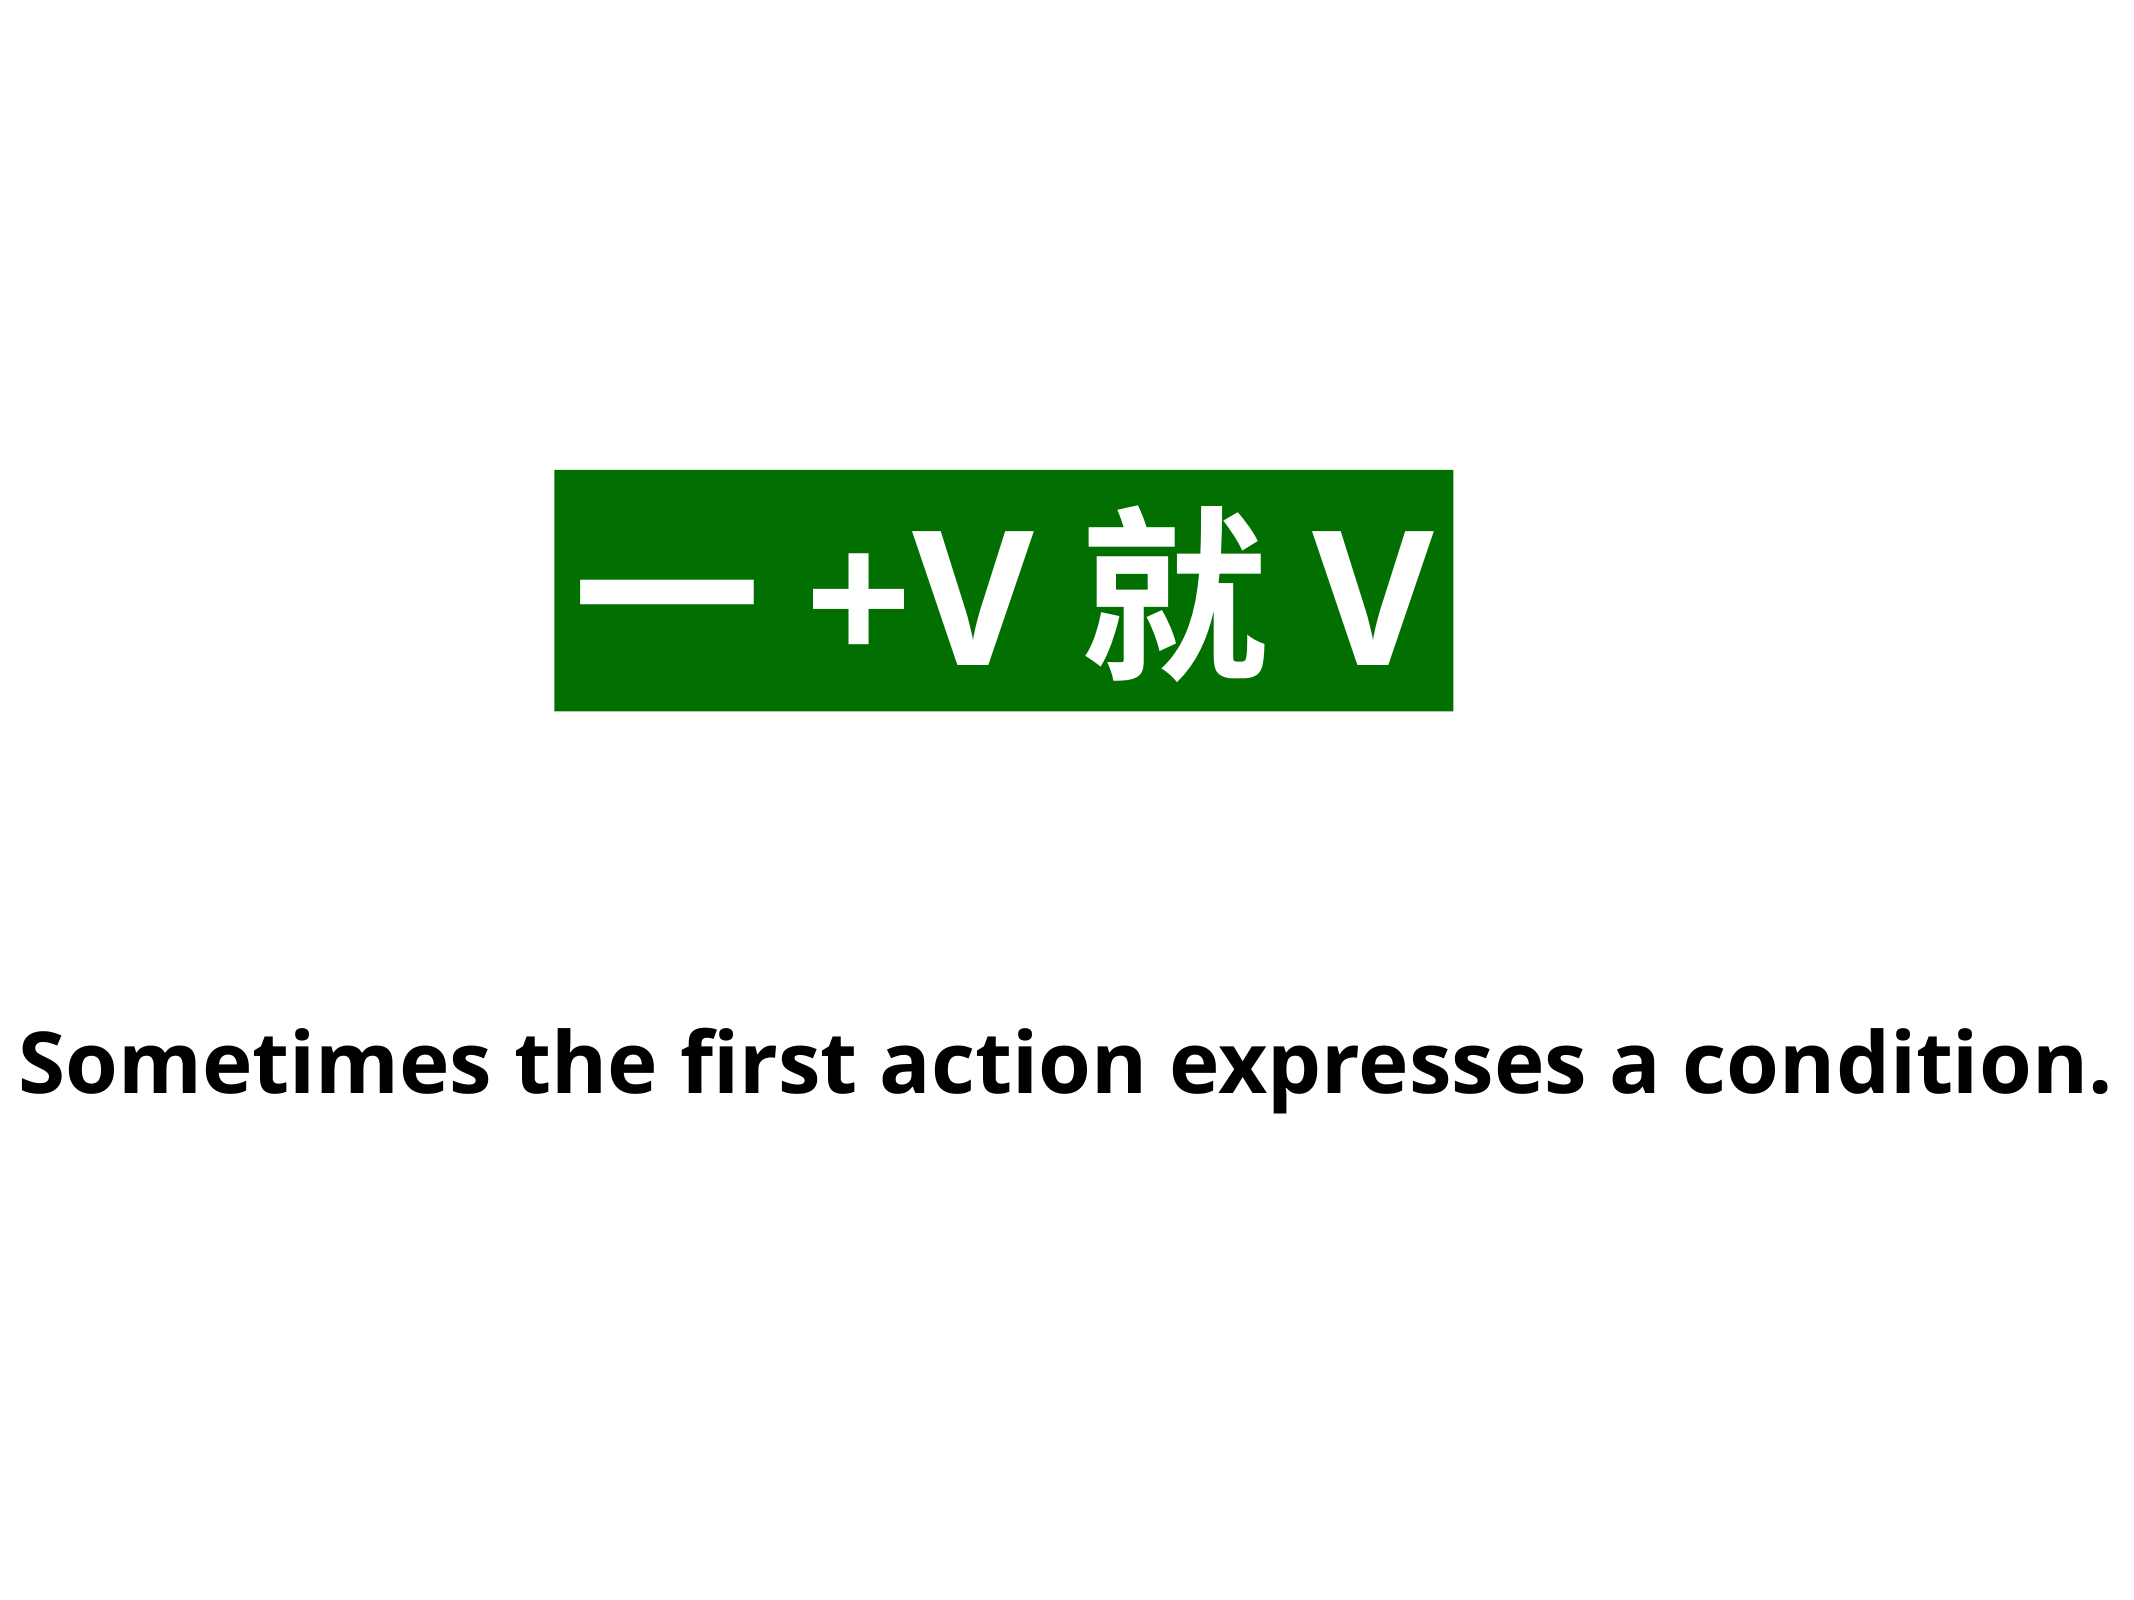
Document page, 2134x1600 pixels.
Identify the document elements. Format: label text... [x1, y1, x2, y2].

text_box 一+V就V [554, 469, 1454, 712]
text_box Sometimes the first action expresses a condition. [10, 999, 2124, 1119]
